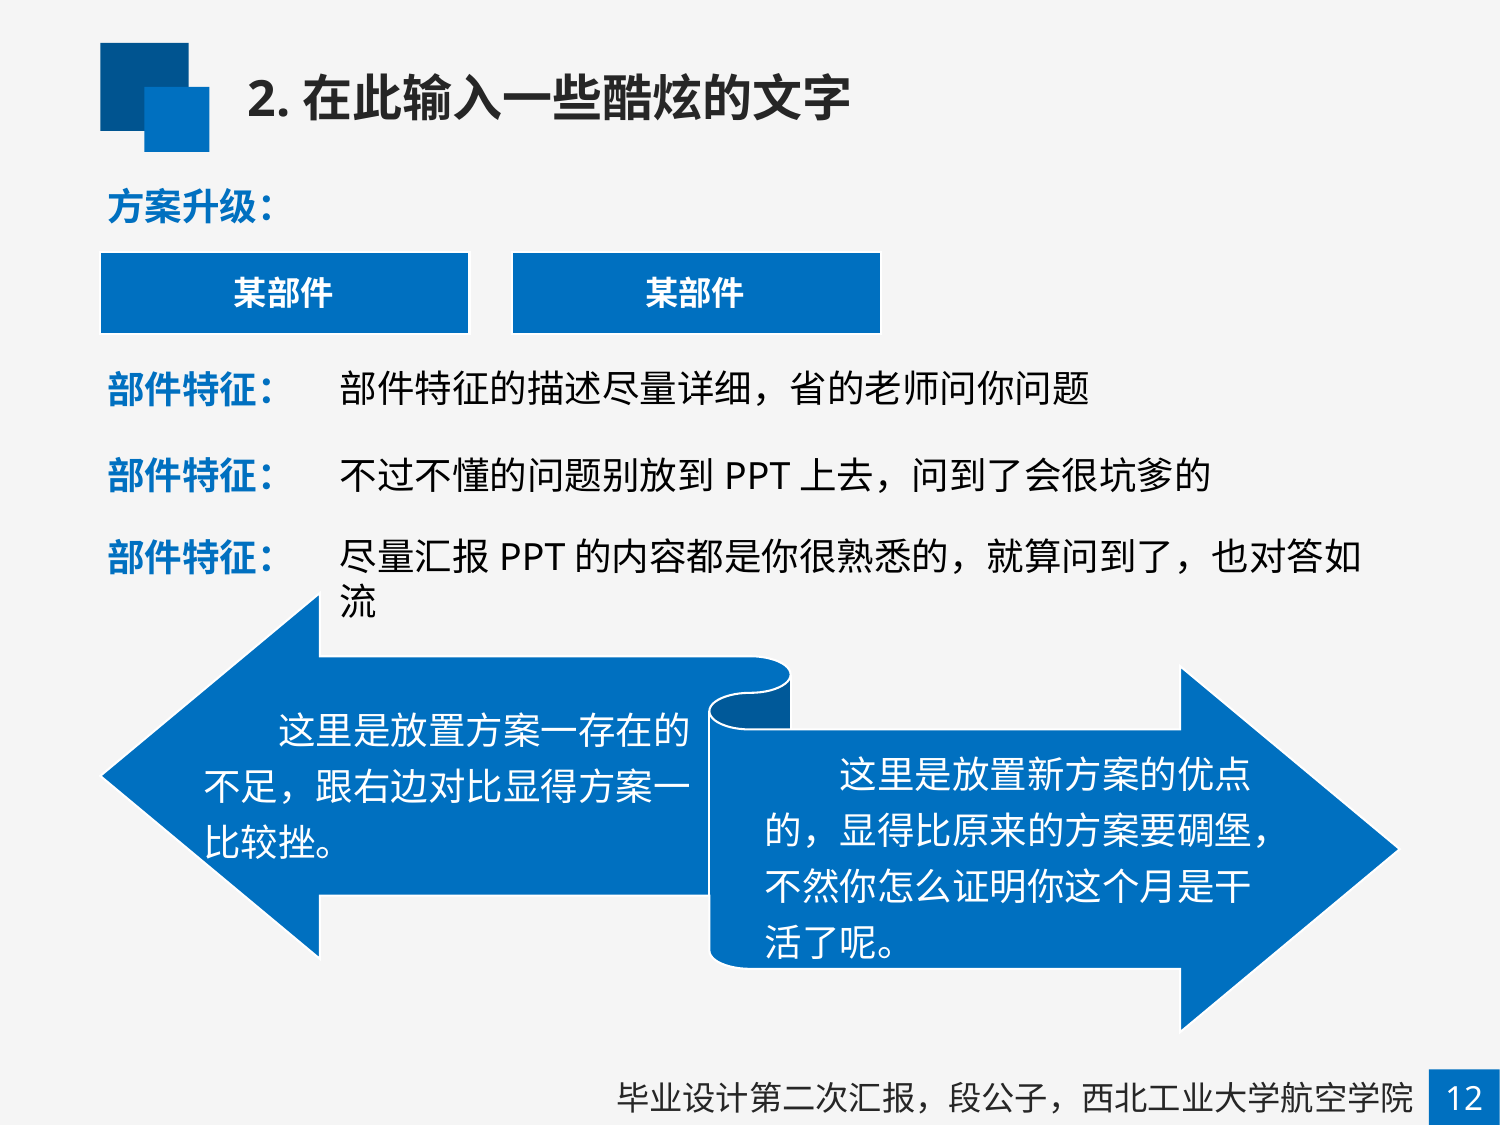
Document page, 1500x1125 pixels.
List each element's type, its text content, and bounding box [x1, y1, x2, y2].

text_box 2.在此输入一些酷炫的文字 [232, 59, 1400, 135]
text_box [91, 525, 1400, 587]
text_box 方案升级： [92, 175, 311, 236]
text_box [100, 592, 1400, 1033]
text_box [511, 251, 881, 334]
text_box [91, 357, 1400, 419]
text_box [200, 1069, 1500, 1125]
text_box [100, 42, 210, 152]
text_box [100, 251, 470, 334]
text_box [91, 444, 1400, 505]
